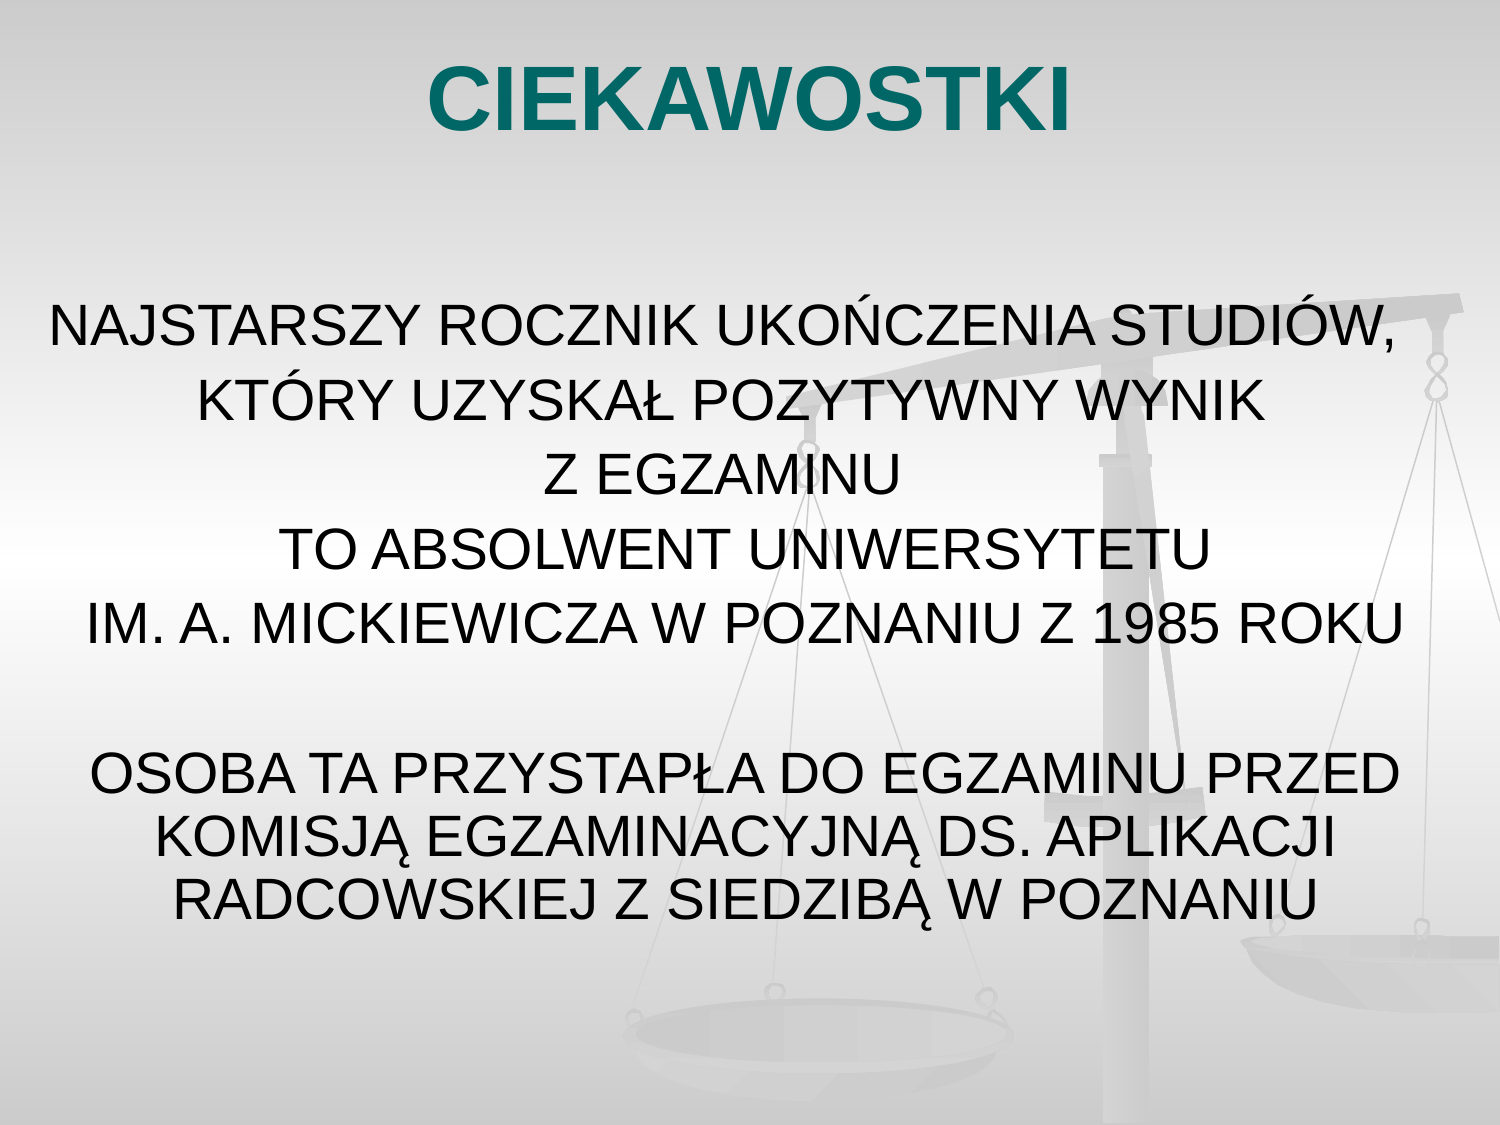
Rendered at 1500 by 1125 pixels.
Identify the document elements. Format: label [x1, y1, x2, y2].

title [74, 0, 1426, 188]
list [0, 287, 1463, 1013]
